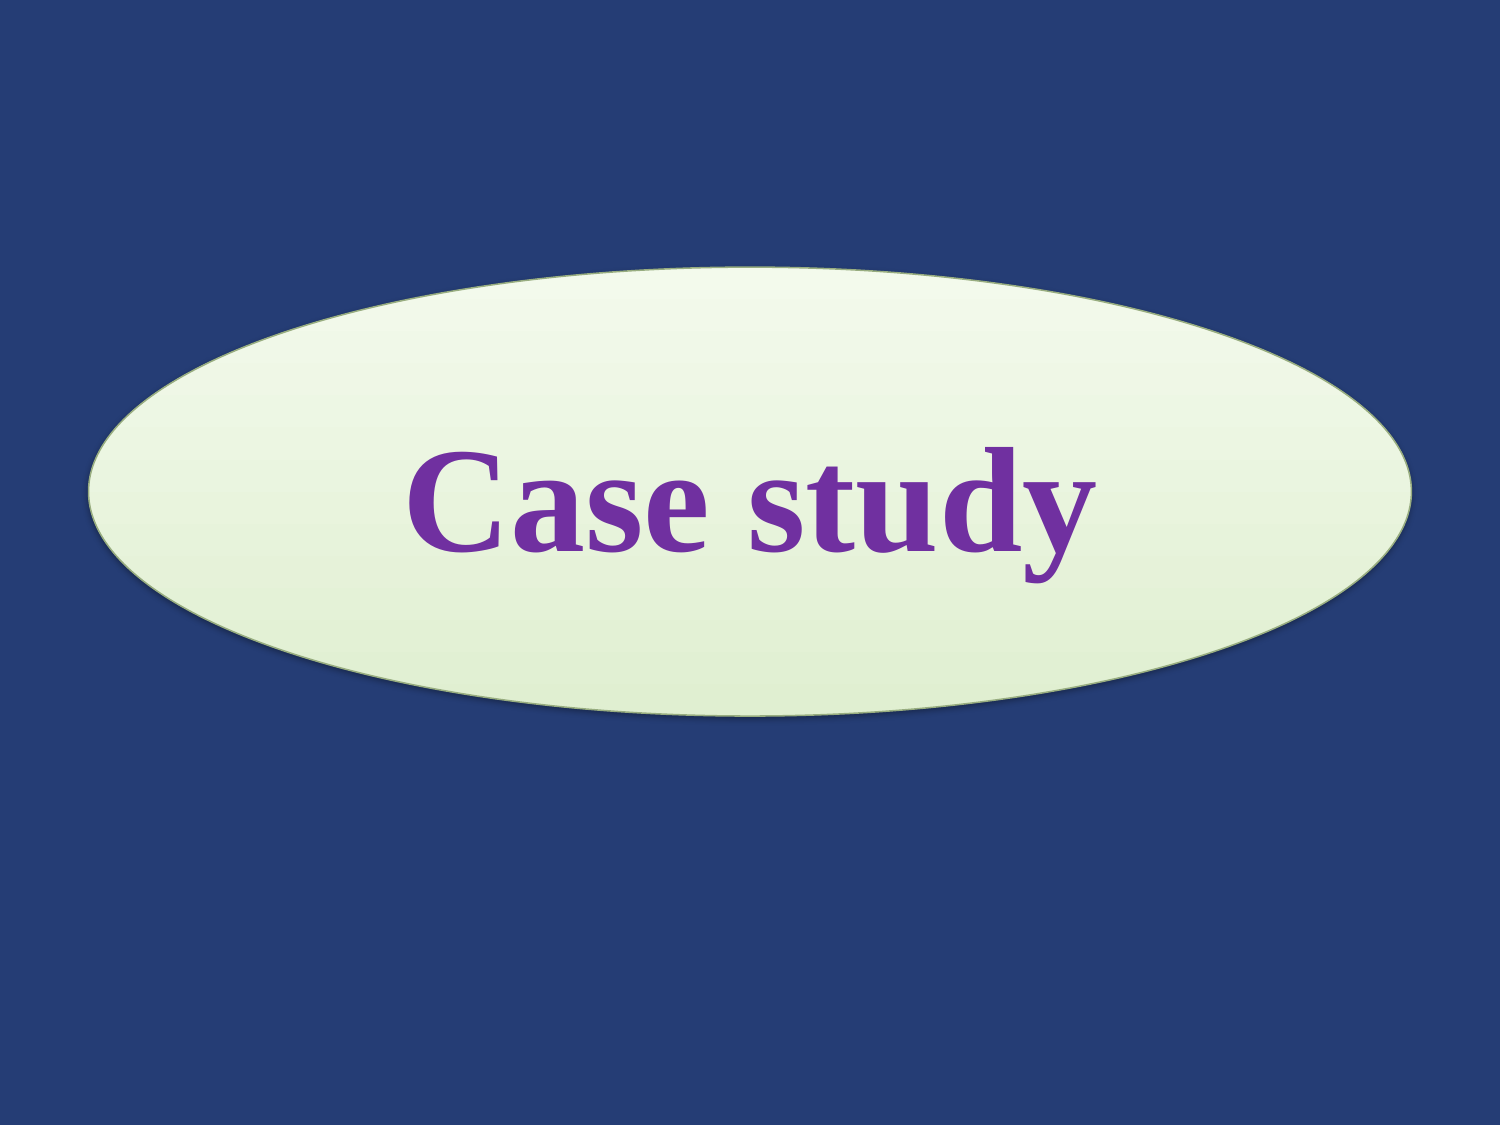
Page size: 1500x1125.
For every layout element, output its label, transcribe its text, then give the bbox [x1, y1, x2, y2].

text_box Case study [87, 266, 1413, 717]
